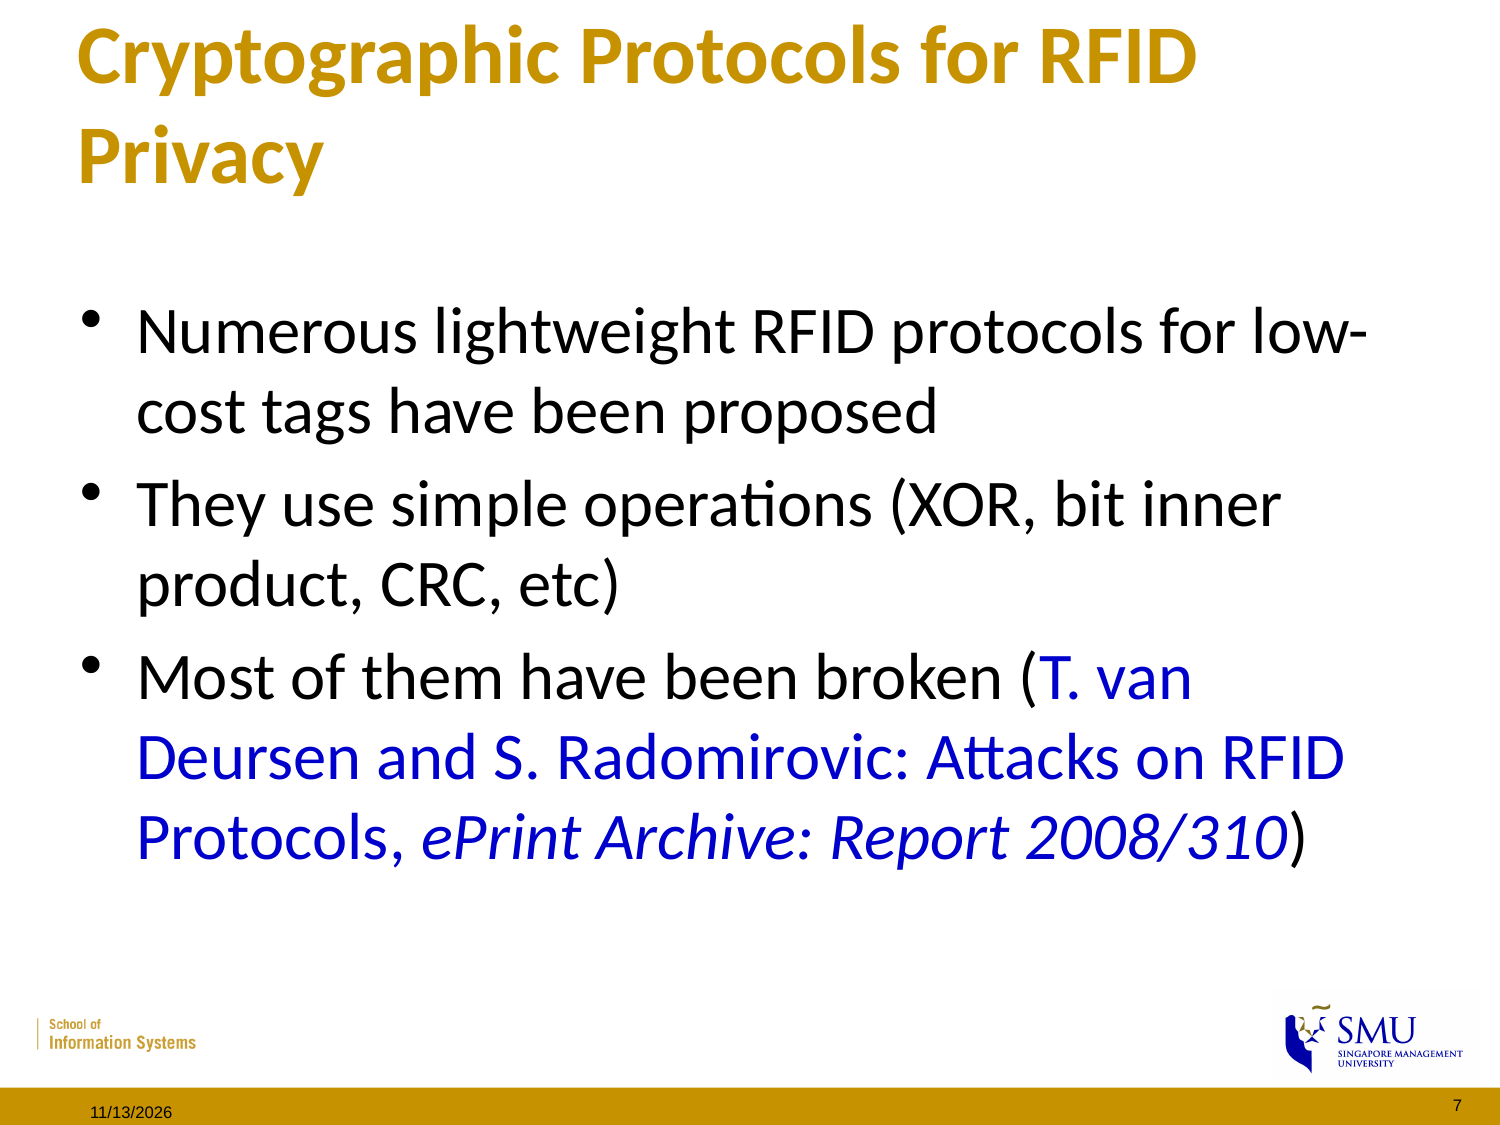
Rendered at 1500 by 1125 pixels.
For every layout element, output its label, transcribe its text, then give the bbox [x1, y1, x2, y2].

list Numerous lightweight RFID protocols for low-cost tags have been proposed They use simple operations (XOR, bit inner product, CRC, etc) Most of them have been broken (T. van Deursen and S. Radomirovic: Attacks on RFID Protocols, ePrint Archive: Report 2008/310) [64, 278, 1416, 893]
picture [1272, 987, 1486, 1087]
picture [24, 1012, 200, 1058]
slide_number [74, 1093, 263, 1125]
title Cryptographic Protocols for RFID Privacy [62, 0, 1426, 208]
slide_number 7 [1264, 1087, 1478, 1125]
